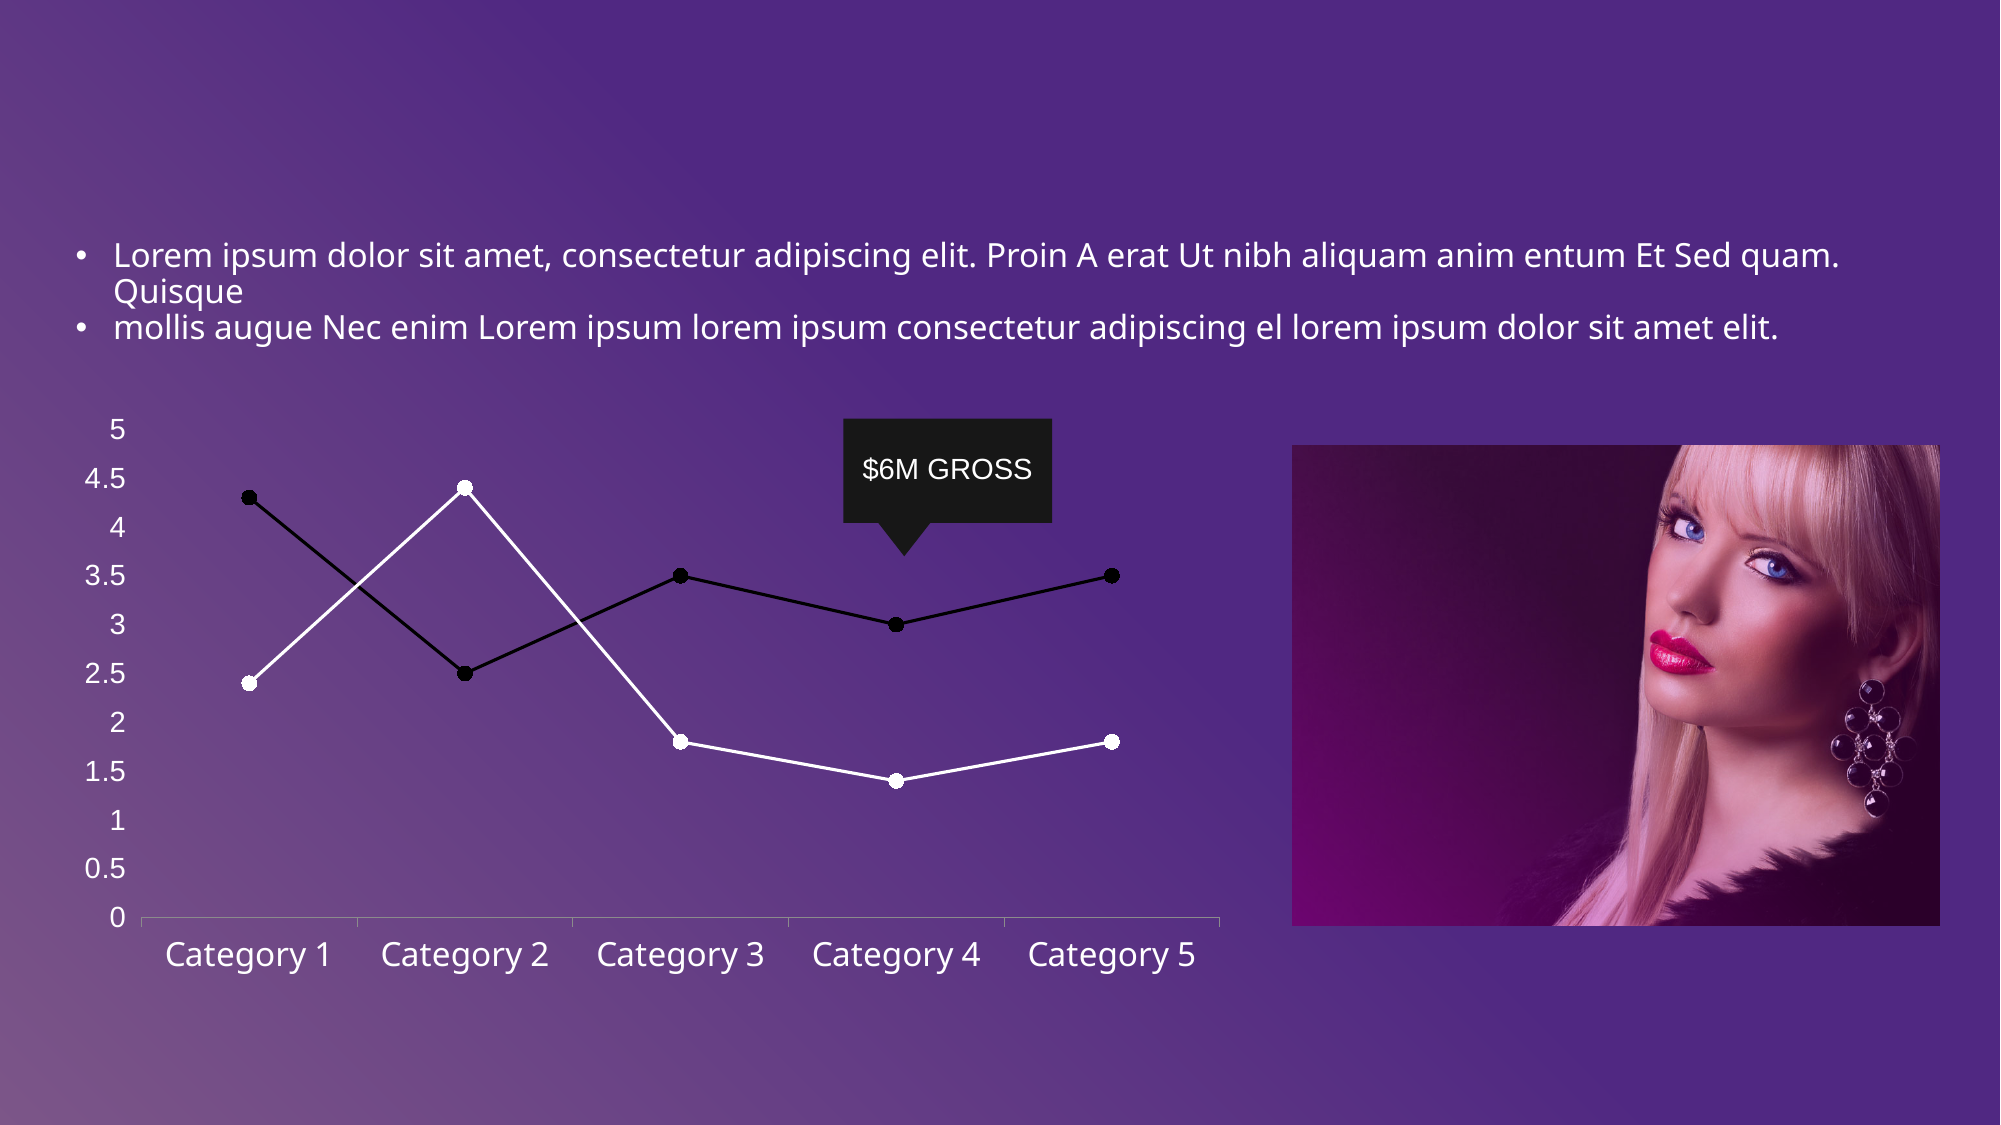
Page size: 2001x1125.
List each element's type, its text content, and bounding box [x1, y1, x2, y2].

text_box Lorem ipsum dolor sit amet, consectetur adipiscing elit. Proin A erat Ut nibh aliquam anim entum Et Sed quam. Quisque mollis augue Nec enim Lorem ipsum lorem ipsum consectetur adipiscing el lorem ipsum dolor sit amet elit. [60, 231, 1940, 349]
picture [1292, 445, 1940, 926]
chart [60, 401, 1244, 989]
